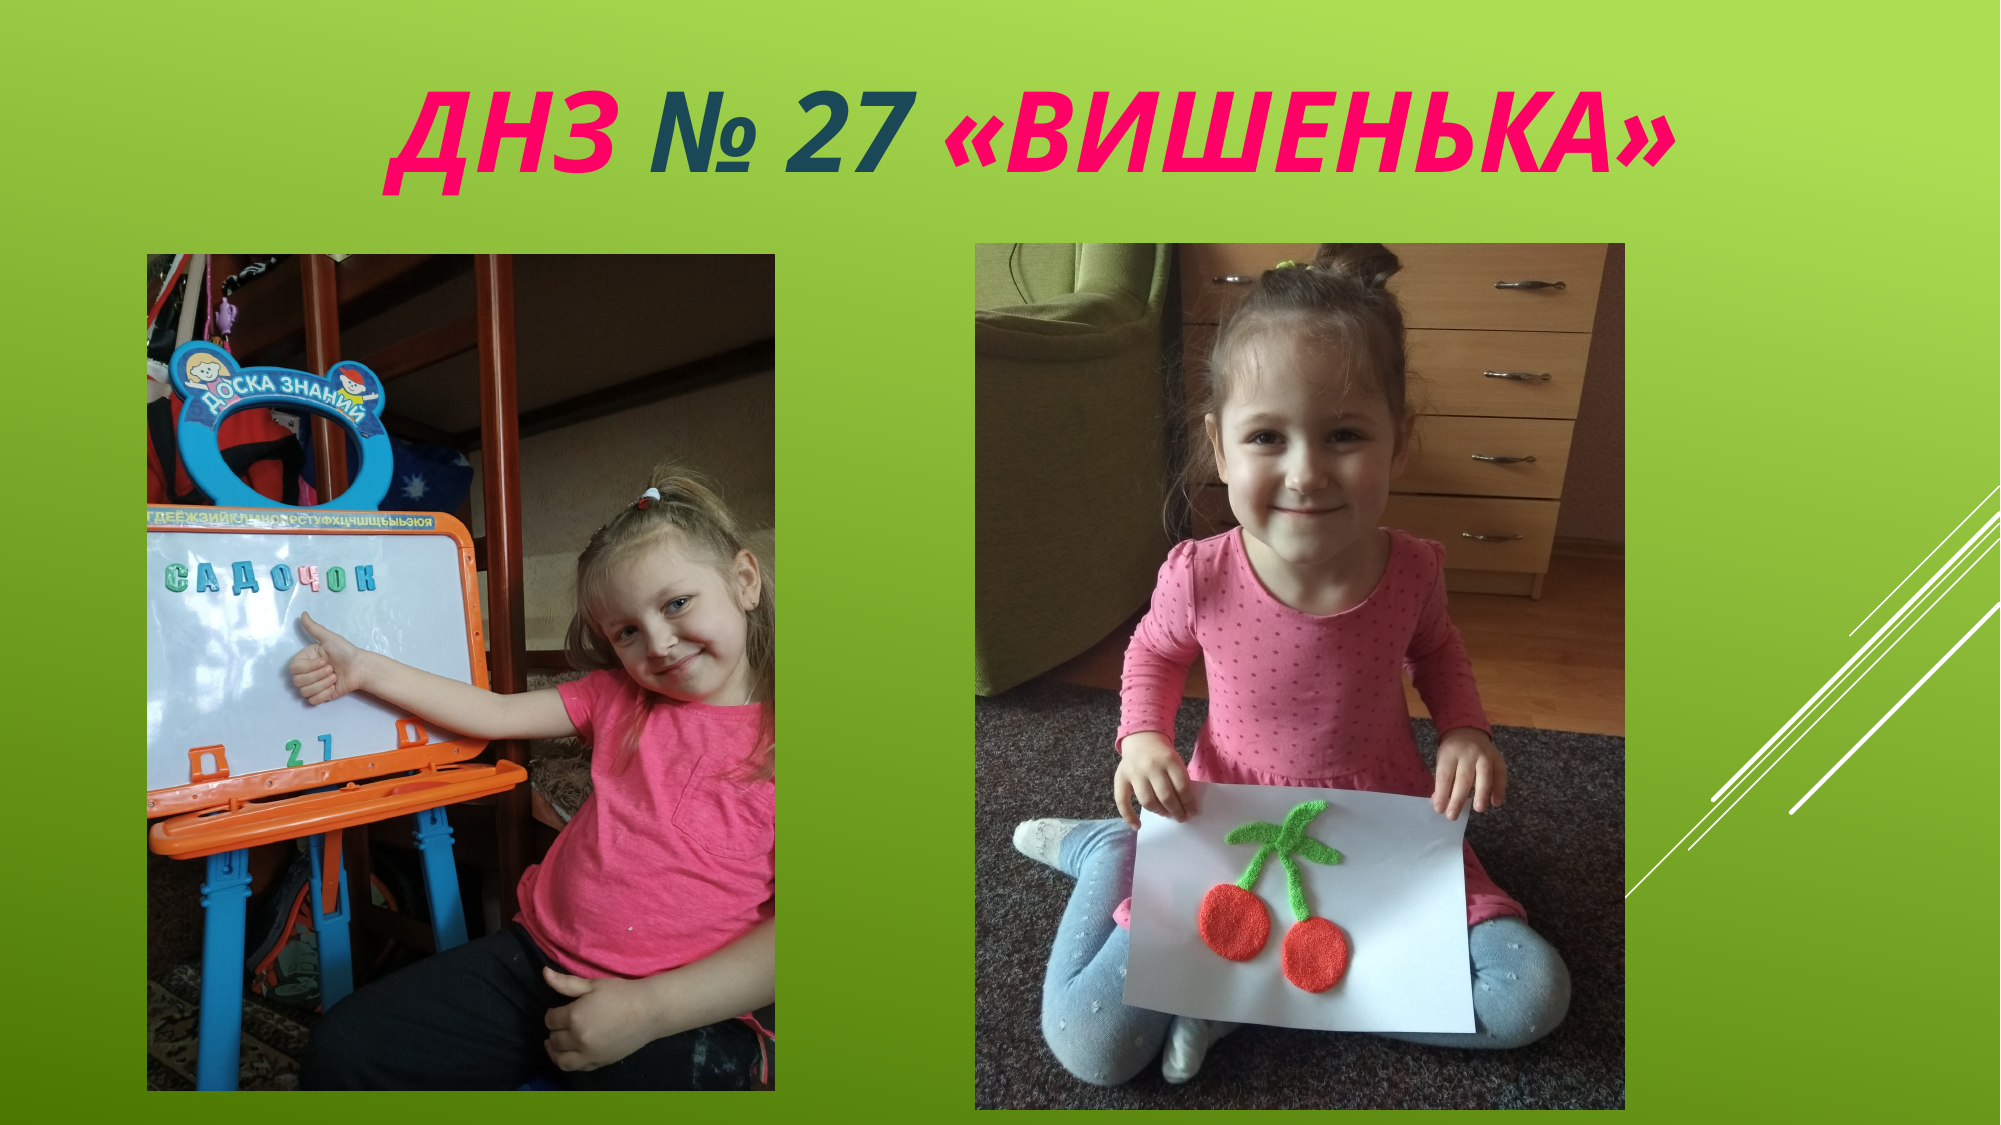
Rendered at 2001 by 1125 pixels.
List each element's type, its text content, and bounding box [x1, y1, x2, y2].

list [147, 254, 776, 1092]
title ДНЗ № 27 «Вишенька» [378, 40, 1777, 216]
picture [974, 243, 1625, 1110]
